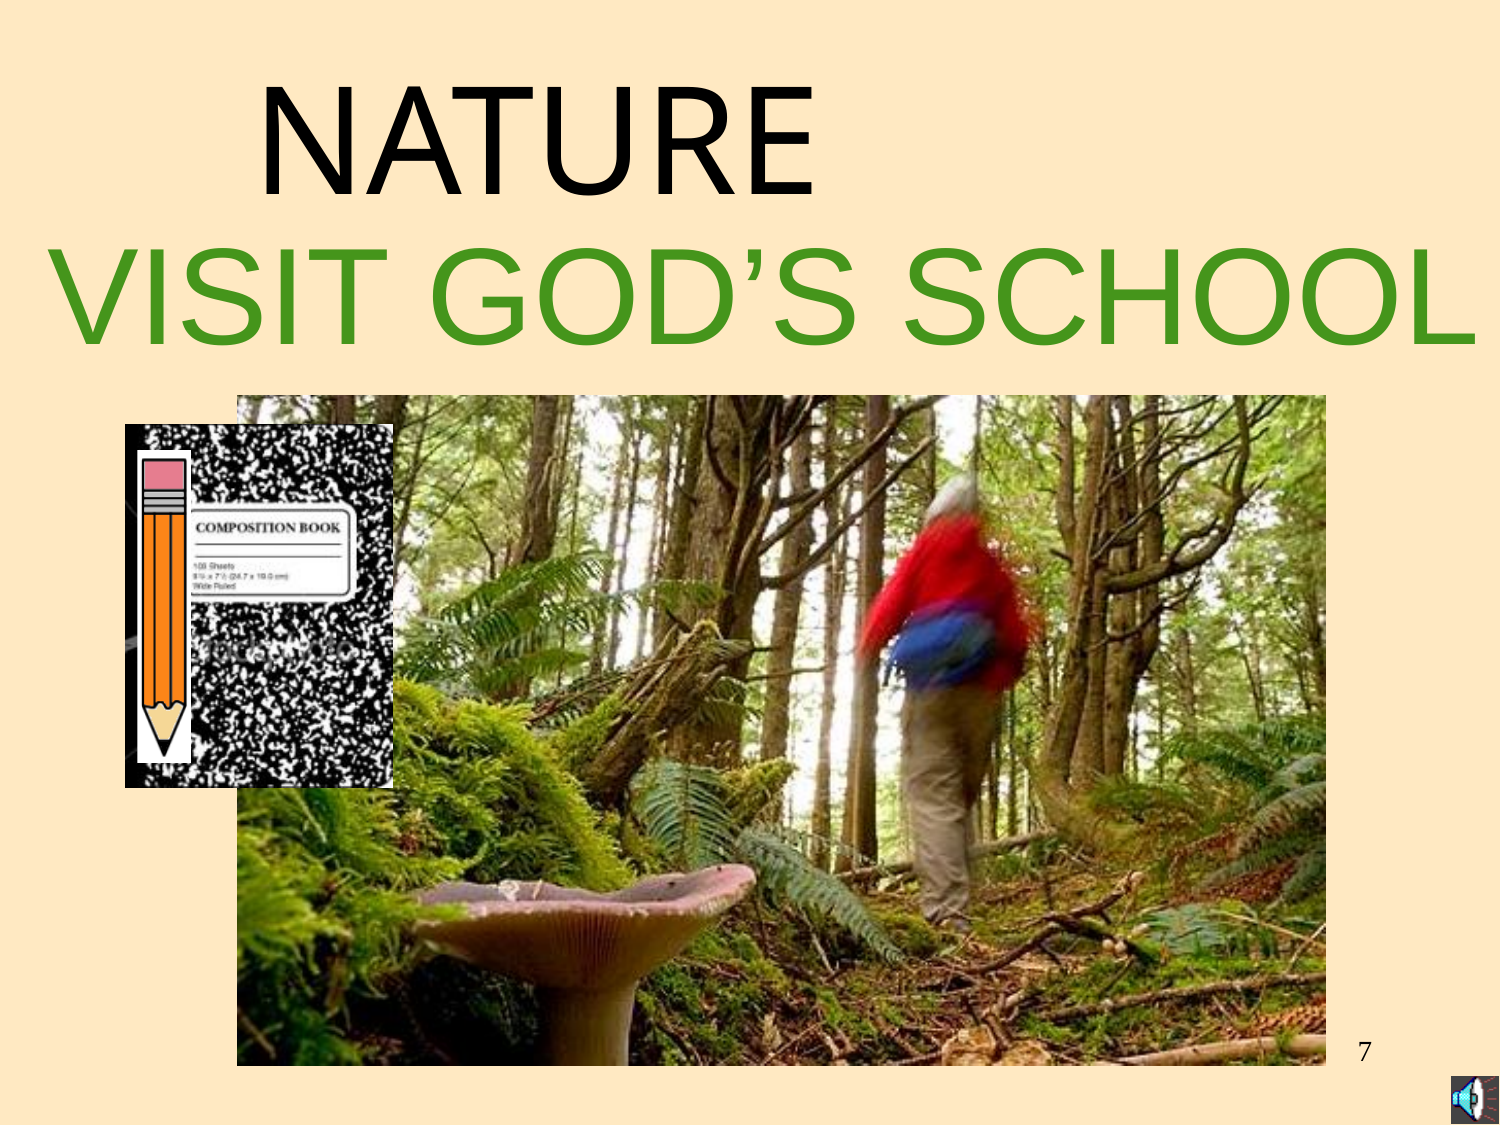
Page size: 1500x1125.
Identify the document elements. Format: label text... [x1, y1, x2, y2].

slide_number 7 [1074, 1025, 1388, 1100]
text_box NATURE [237, 37, 1359, 200]
picture [1449, 1074, 1500, 1125]
text_box VISIT GOD’S SCHOOL [32, 200, 1500, 380]
picture [124, 394, 1326, 1067]
